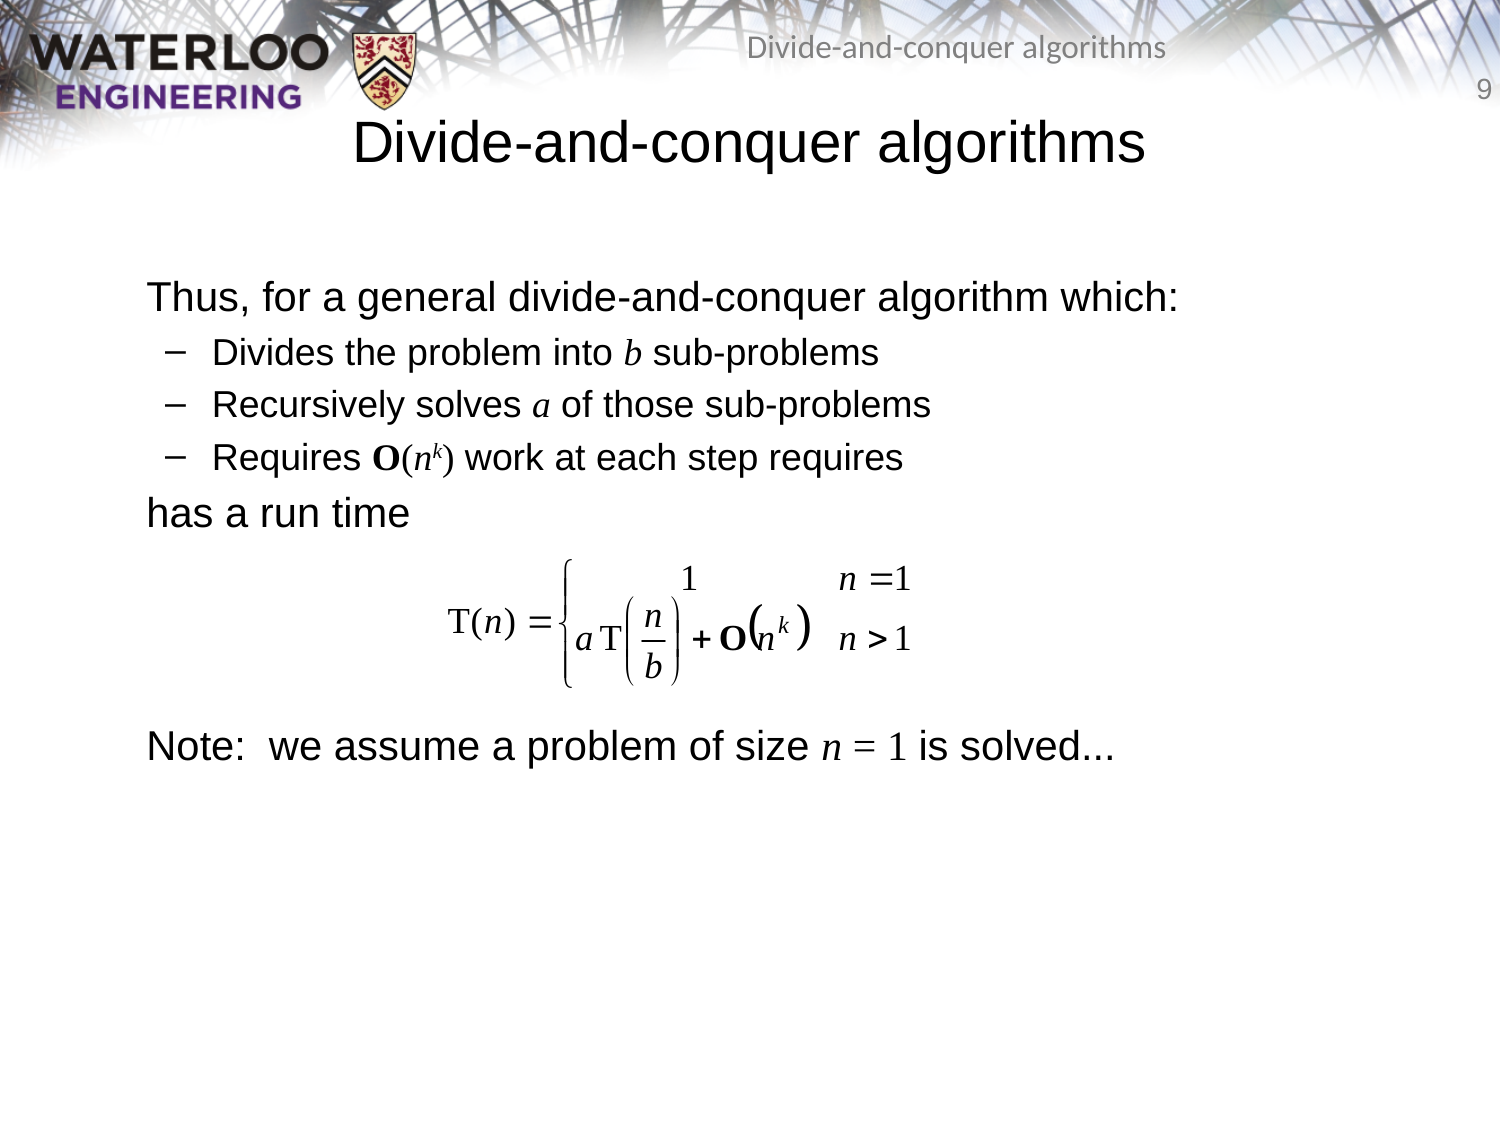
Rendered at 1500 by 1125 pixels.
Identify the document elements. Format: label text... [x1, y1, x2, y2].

picture [0, 0, 1500, 1125]
list Thus, for a general divide-and-conquer algorithm which: Divides the problem into b sub-problems Recursively solves a of those sub-problems Requires O(nk) work at each step requires has a run time Note: we assume a problem of size n = 1 is solved... [74, 262, 1426, 1006]
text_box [442, 550, 917, 698]
title Divide-and-conquer algorithms [74, 44, 1426, 233]
